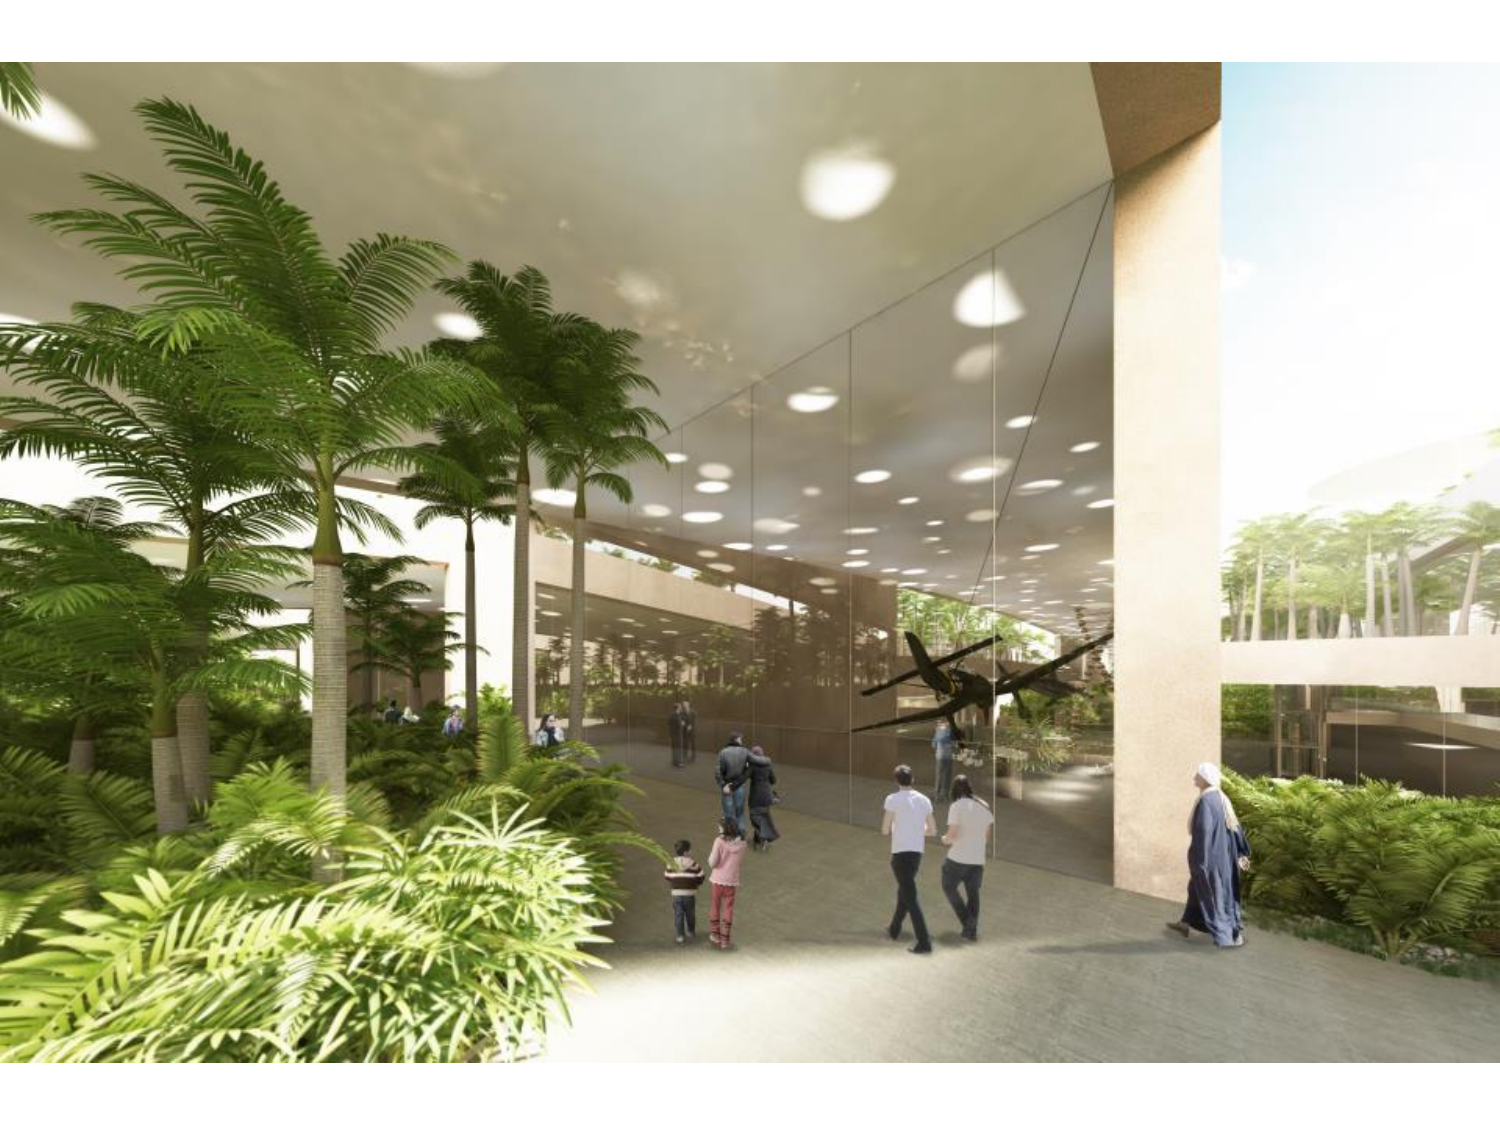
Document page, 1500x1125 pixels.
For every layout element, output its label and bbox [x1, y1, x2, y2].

picture [0, 61, 1500, 1064]
